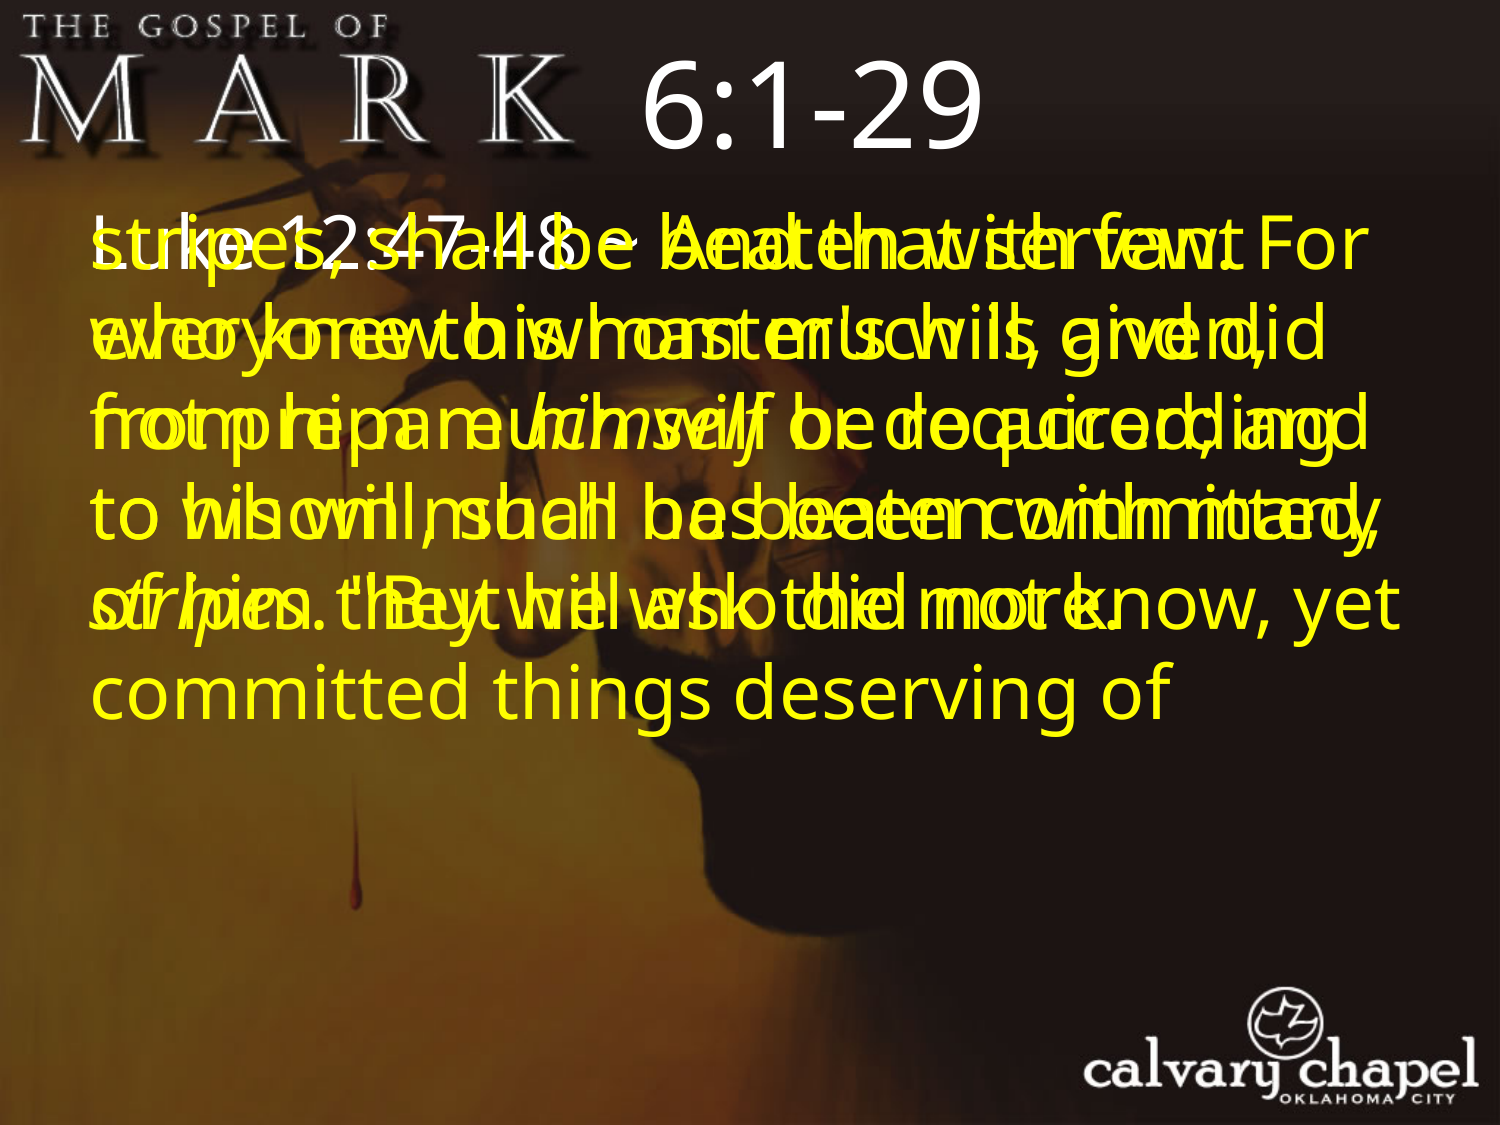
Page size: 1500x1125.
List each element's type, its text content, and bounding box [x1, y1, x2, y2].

text_box 6:1-29 [624, 20, 1425, 180]
picture [0, 0, 1500, 1125]
text_box stripes, shall be beaten with few. For everyone to whom much is given, from him much will be required; and to whom much has been committed, of him they will ask the more. [74, 187, 1425, 743]
